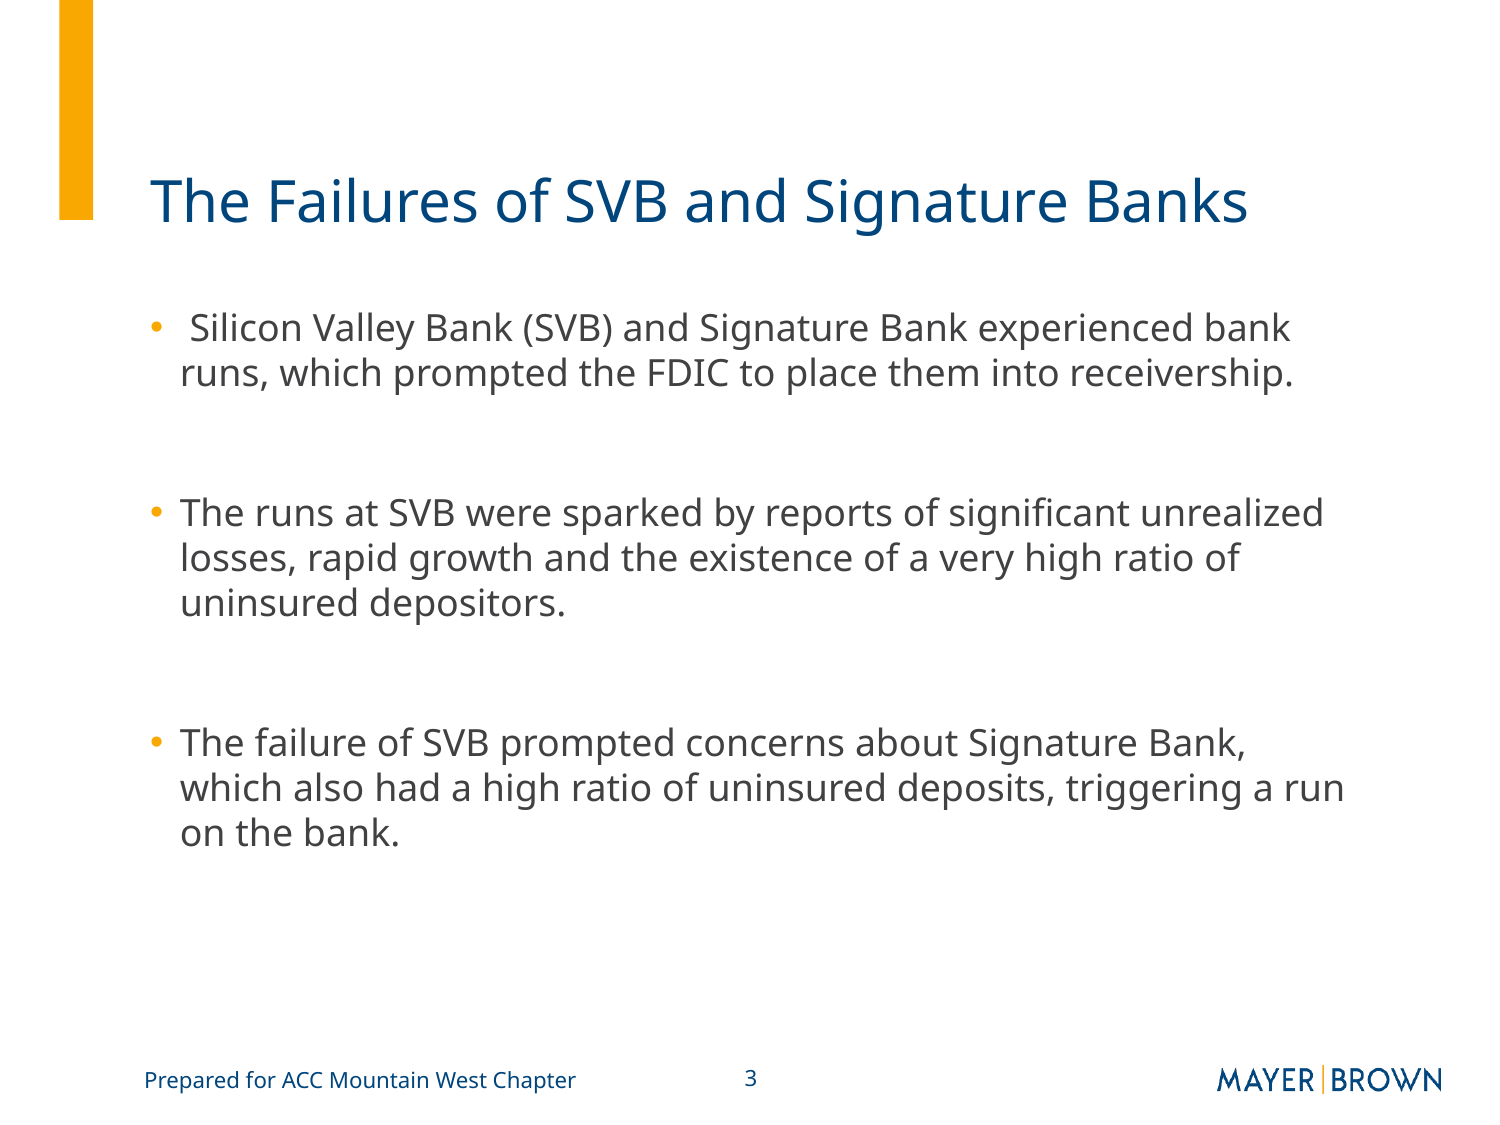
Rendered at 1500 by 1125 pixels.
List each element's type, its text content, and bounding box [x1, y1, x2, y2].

picture [1217, 1065, 1441, 1094]
title The Failures of SVB and Signature Banks [150, 83, 1350, 234]
slide_number 3 [675, 1066, 827, 1093]
footer Prepared for ACC Mountain West Chapter [129, 1066, 650, 1093]
list Silicon Valley Bank (SVB) and Signature Bank experienced bank runs, which prompted the FDIC to place them into receivership. The runs at SVB were sparked by reports of significant unrealized losses, rapid growth and the existence of a very high ratio of uninsured depositors. The failure of SVB prompted concerns about Signature Bank, which also had a high ratio of uninsured deposits, triggering a run on the bank. [150, 304, 1350, 1020]
